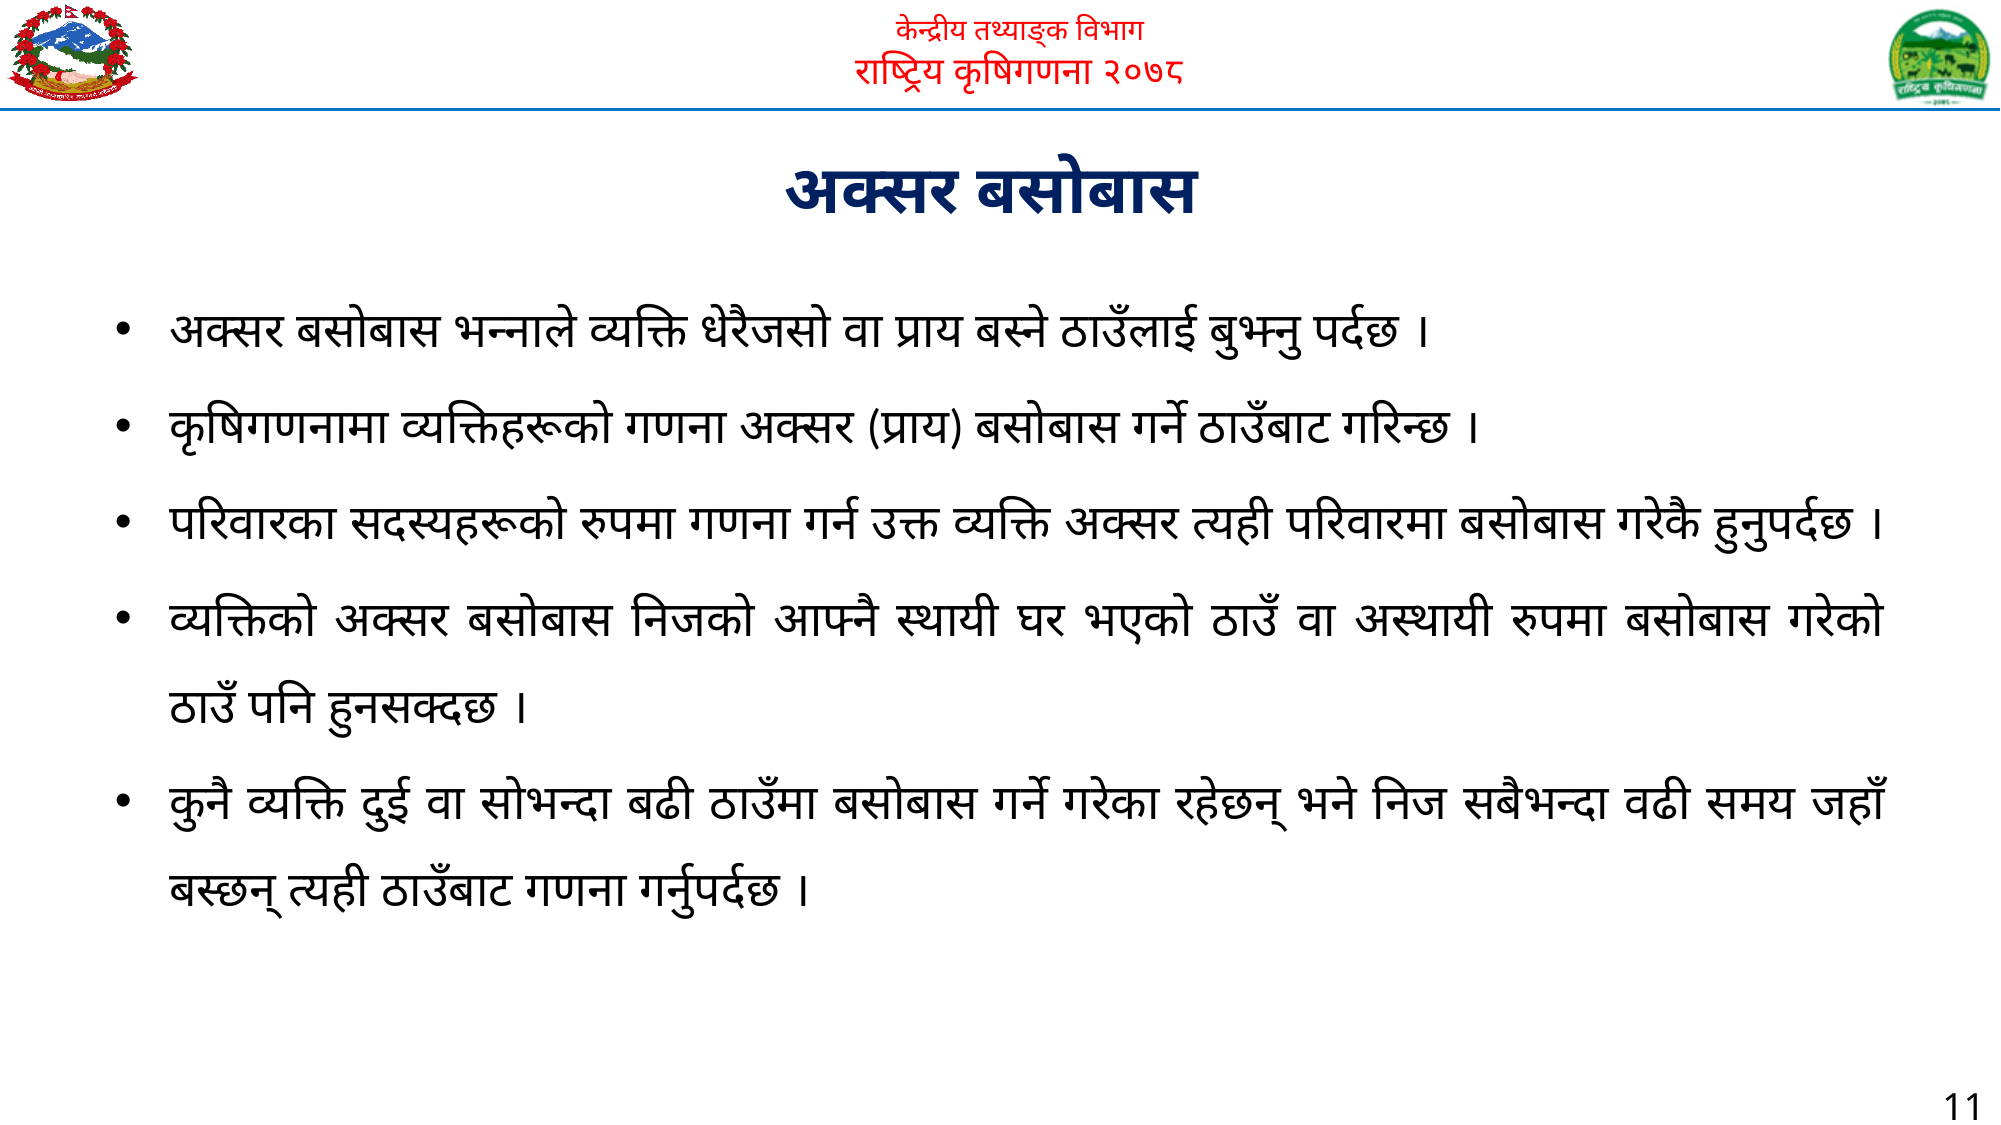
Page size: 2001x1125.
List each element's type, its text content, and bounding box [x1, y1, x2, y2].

title अक्सर बसोबास [99, 99, 1900, 213]
list अक्सर बसोबास भन्नाले व्यक्ति धेरैजसो वा प्राय बस्ने ठाउँलाई बुझ्नु पर्दछ । कृषिगणनामा व्यक्तिहरूको गणना अक्सर (प्राय) बसोबास गर्ने ठाउँबाट गरिन्छ । परिवारका सदस्यहरूको रुपमा गणना गर्न उक्त व्यक्ति अक्सर त्यही परिवारमा बसोबास गरेकै हुनुपर्दछ । व्यक्तिको अक्सर बसोबास निजको आफ्नै स्थायी घर भएको ठाउँ वा अस्थायी रुपमा बसोबास गरेको ठाउँ पनि हुनसक्दछ । कुनै व्यक्ति दुई वा सोभन्दा बढी ठाउँमा बसोबास गर्ने गरेका रहेछन् भने निज सबैभन्दा वढी समय जहाँ बस्छन् त्यही ठाउँबाट गणना गर्नुपर्दछ । [99, 262, 1900, 1005]
text_box 11 [1845, 1049, 2000, 1113]
picture [7, 4, 138, 101]
picture [1887, 4, 1993, 108]
